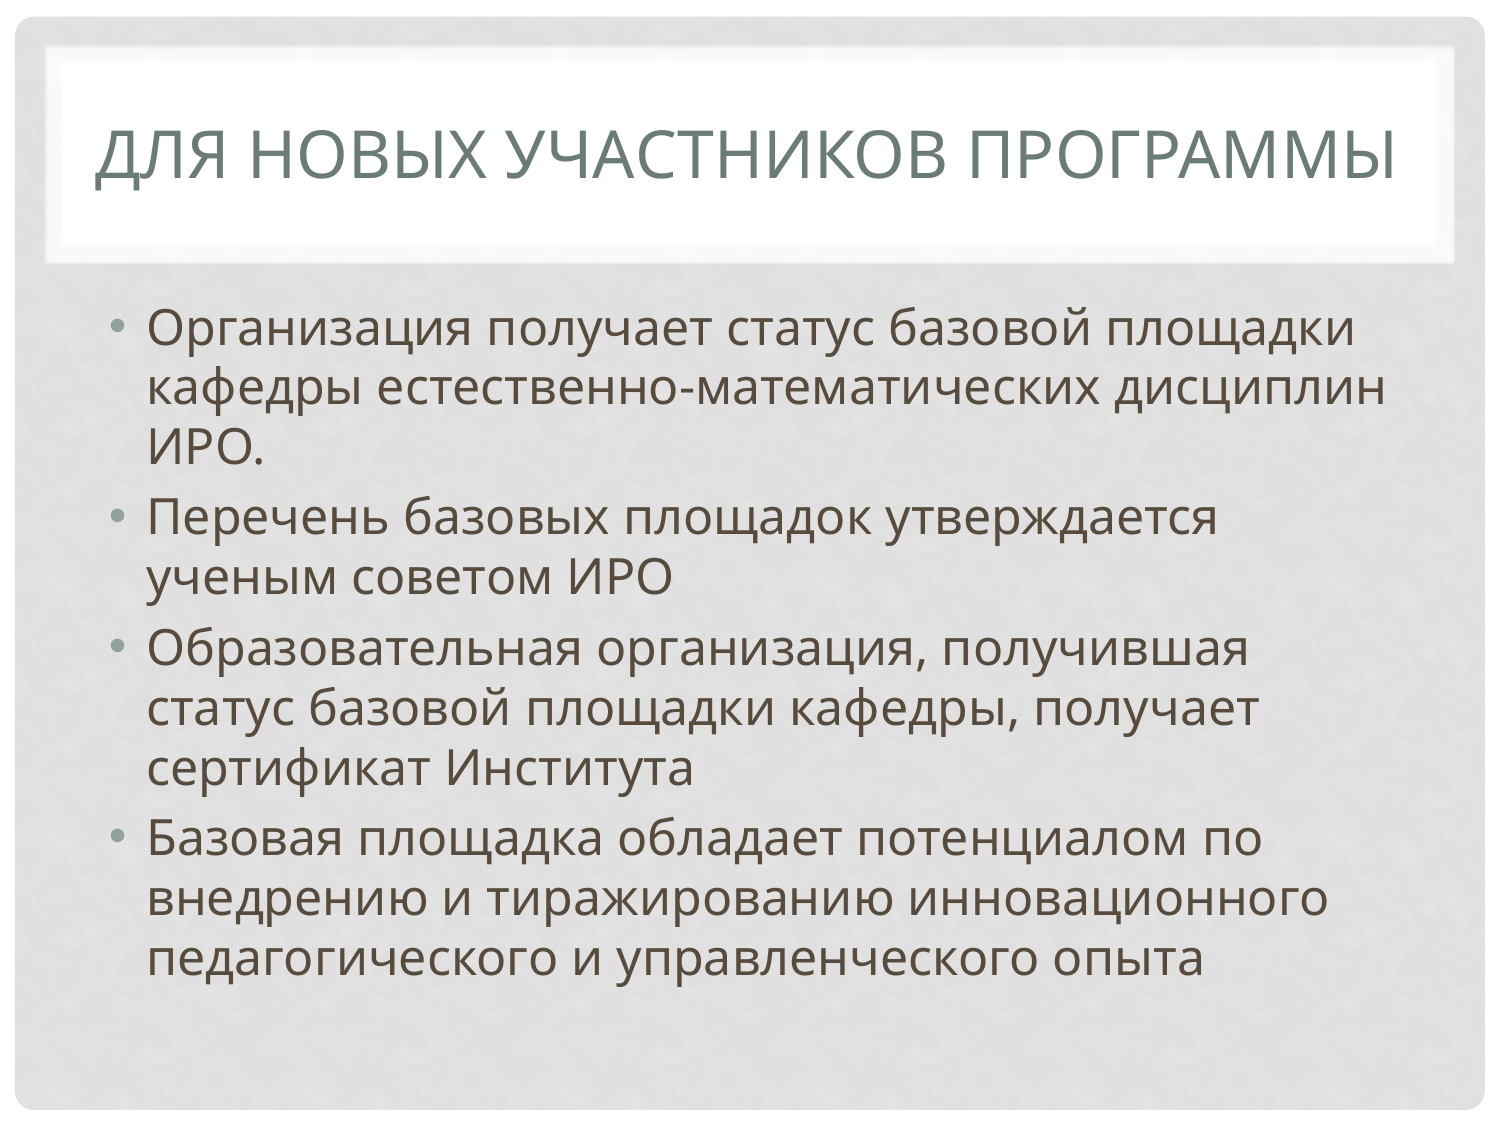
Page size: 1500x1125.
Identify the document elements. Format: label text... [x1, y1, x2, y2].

title Для новых участников программы [69, 66, 1425, 238]
list Организация получает статус базовой площадки кафедры естественно-математических дисциплин ИРО. Перечень базовых площадок утверждается ученым советом ИРО Образовательная организация, получившая статус базовой площадки кафедры, получает сертификат Института Базовая площадка обладает потенциалом по внедрению и тиражированию инновационного педагогического и управленческого опыта [75, 287, 1425, 1005]
